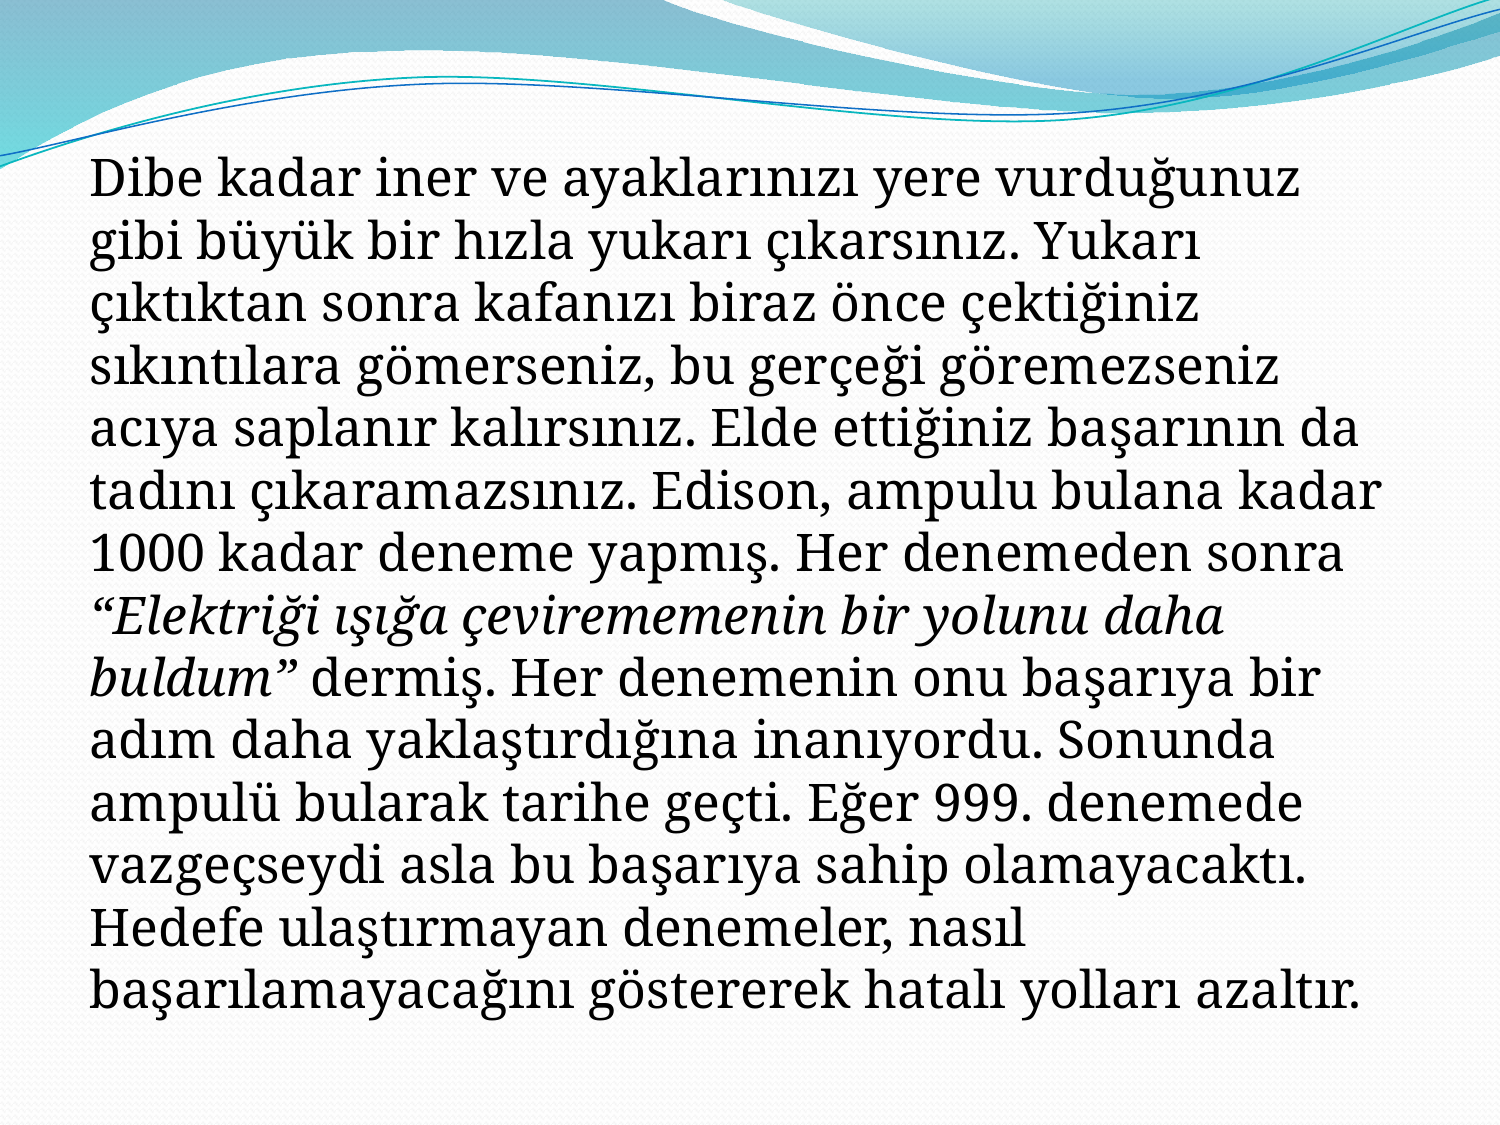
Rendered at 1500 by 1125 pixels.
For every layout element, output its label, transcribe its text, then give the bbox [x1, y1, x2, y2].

list Dibe kadar iner ve ayaklarınızı yere vurduğunuz gibi büyük bir hızla yukarı çıkarsınız. Yukarı çıktıktan sonra kafanızı biraz önce çektiğiniz sıkıntılara gömerseniz, bu gerçeği göremezseniz acıya saplanır kalırsınız. Elde ettiğiniz başarının da tadını çıkaramazsınız. Edison, ampulu bulana kadar 1000 kadar deneme yapmış. Her denemeden sonra “Elektriği ışığa çevirememenin bir yolunu daha buldum” dermiş. Her denemenin onu başarıya bir adım daha yaklaştırdığına inanıyordu. Sonunda ampulü bularak tarihe geçti. Eğer 999. denemede vazgeçseydi asla bu başarıya sahip olamayacaktı. Hedefe ulaştırmayan denemeler, nasıl başarılamayacağını göstererek hatalı yolları azaltır. [75, 137, 1425, 1038]
